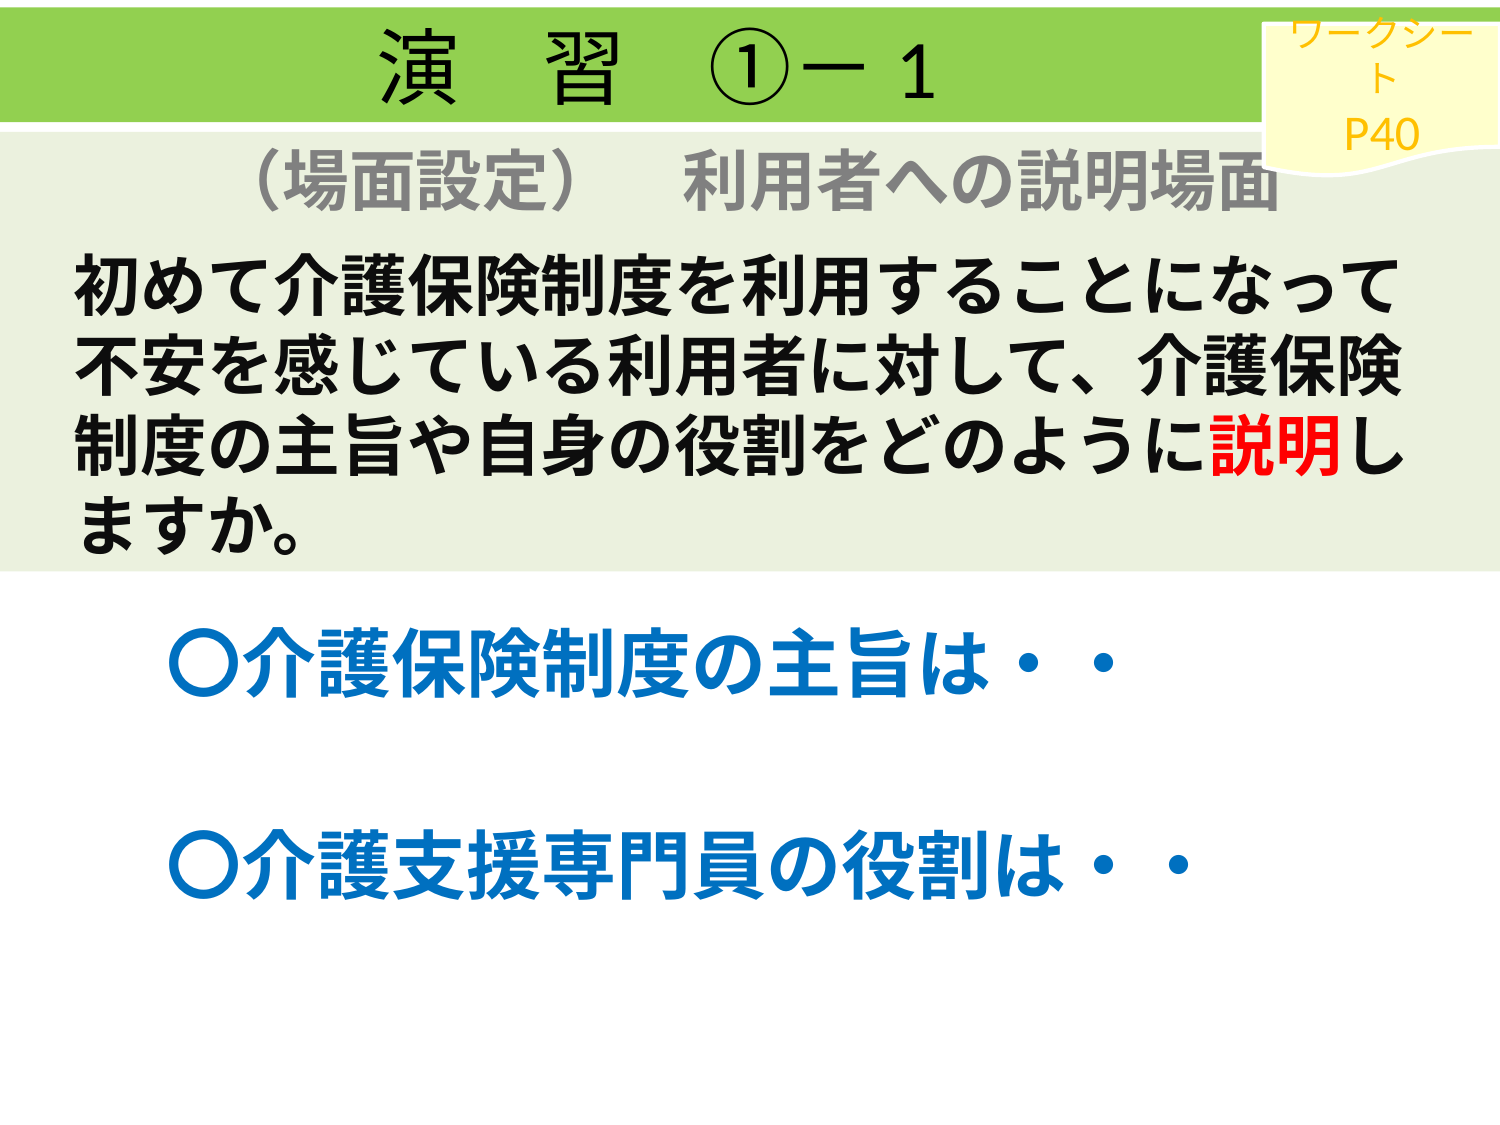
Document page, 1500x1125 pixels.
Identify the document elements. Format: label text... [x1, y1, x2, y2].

text_box 〇介護保険制度の主旨は・・ 〇介護支援専門員の役割は・・ [76, 586, 1500, 916]
text_box ワークシート P40 [1261, 21, 1500, 178]
text_box （場面設定） 利用者への説明場面 初めて介護保険制度を利用することになって不安を感じている利用者に対して、介護保険制度の主旨や自身の役割をどのように説明しますか。 [0, 131, 1500, 572]
text_box 演 習 ①－1 [0, 7, 1500, 123]
